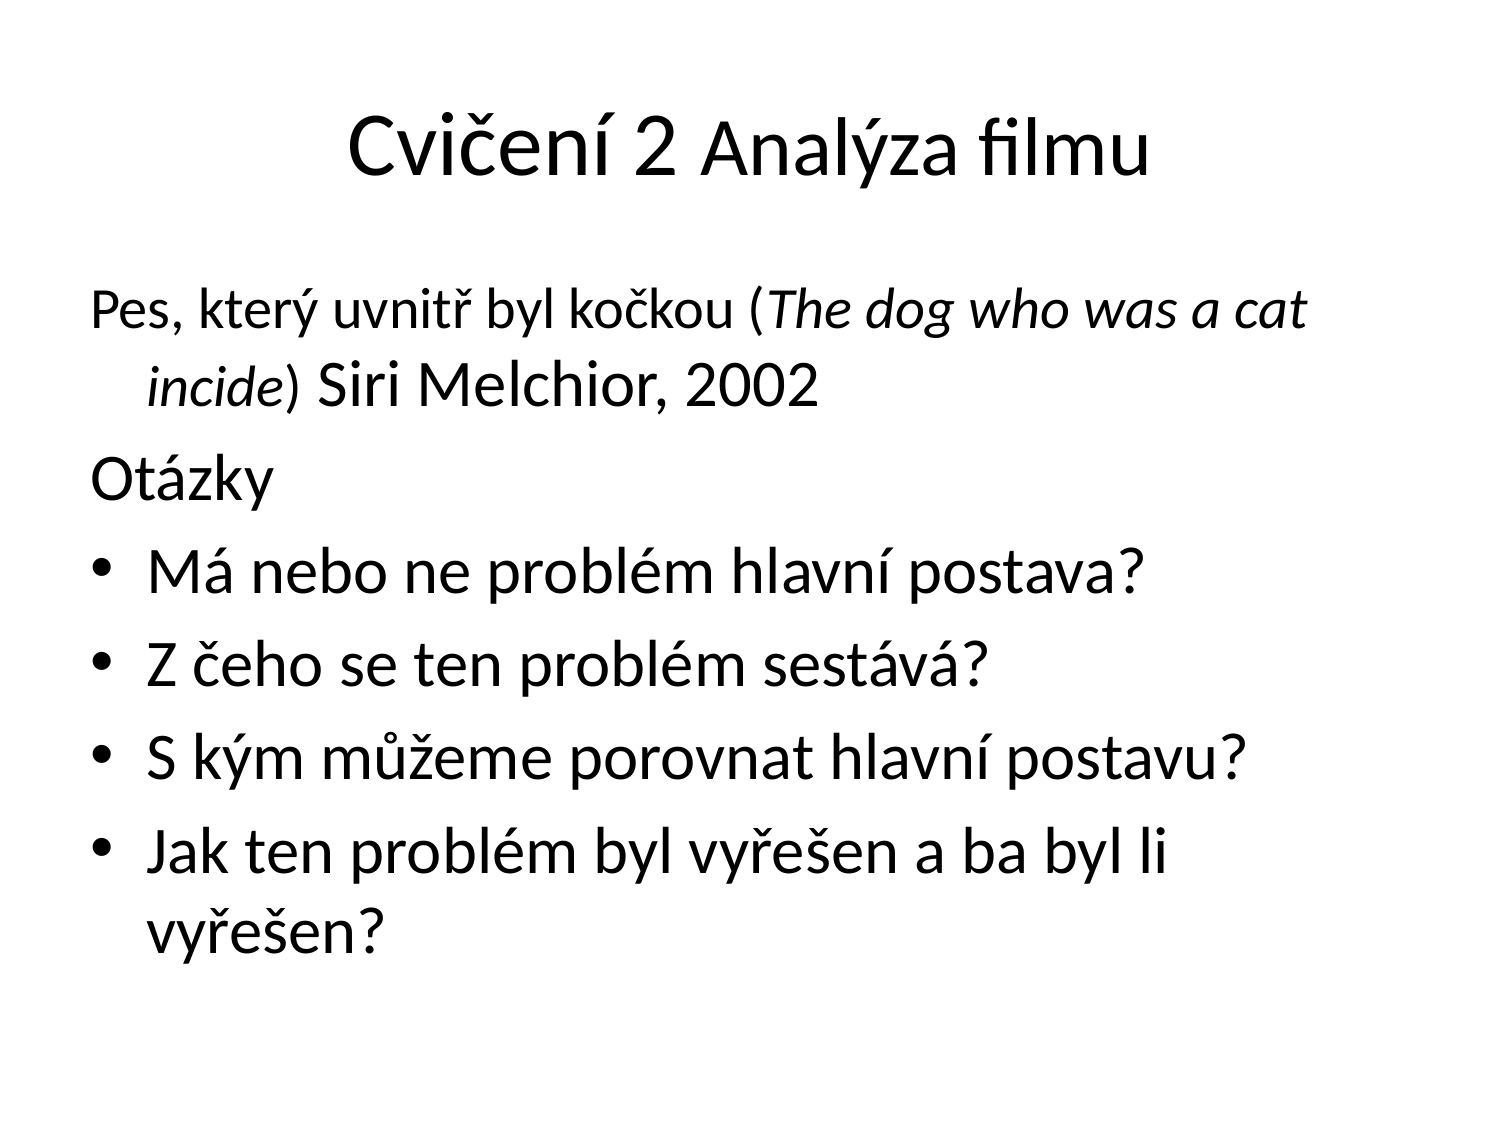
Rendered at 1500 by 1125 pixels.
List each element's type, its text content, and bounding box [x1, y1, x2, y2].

list Pes, který uvnitř byl kočkou (The dog who was a cat incide) Siri Melchior, 2002 Otázky Má nebo ne problém hlavní postava? Z čeho se ten problém sestává? S kým můžeme porovnat hlavní postavu? Jak ten problém byl vyřešen a ba byl li vyřešen? [74, 262, 1426, 1006]
title Cvičení 2 Analýza filmu [74, 44, 1426, 233]
